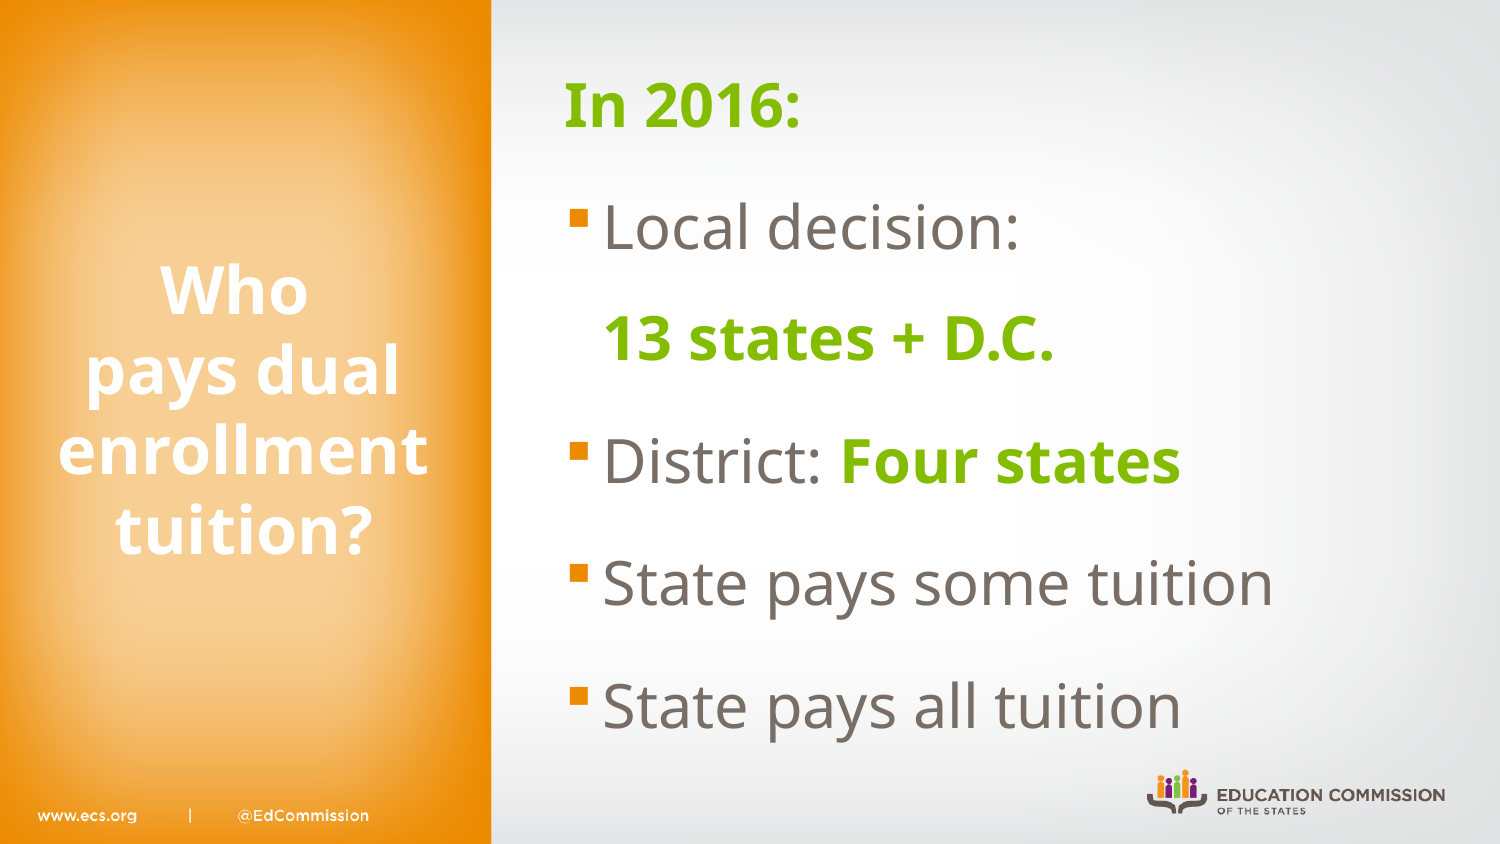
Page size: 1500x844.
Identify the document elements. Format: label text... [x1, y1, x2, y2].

picture [0, 0, 1500, 844]
title Who pays dual enrollment tuition? [37, 34, 450, 782]
list In 2016: Local decision: 13 states + D.C. District: Four states State pays some tuition State pays all tuition [549, 21, 1475, 755]
